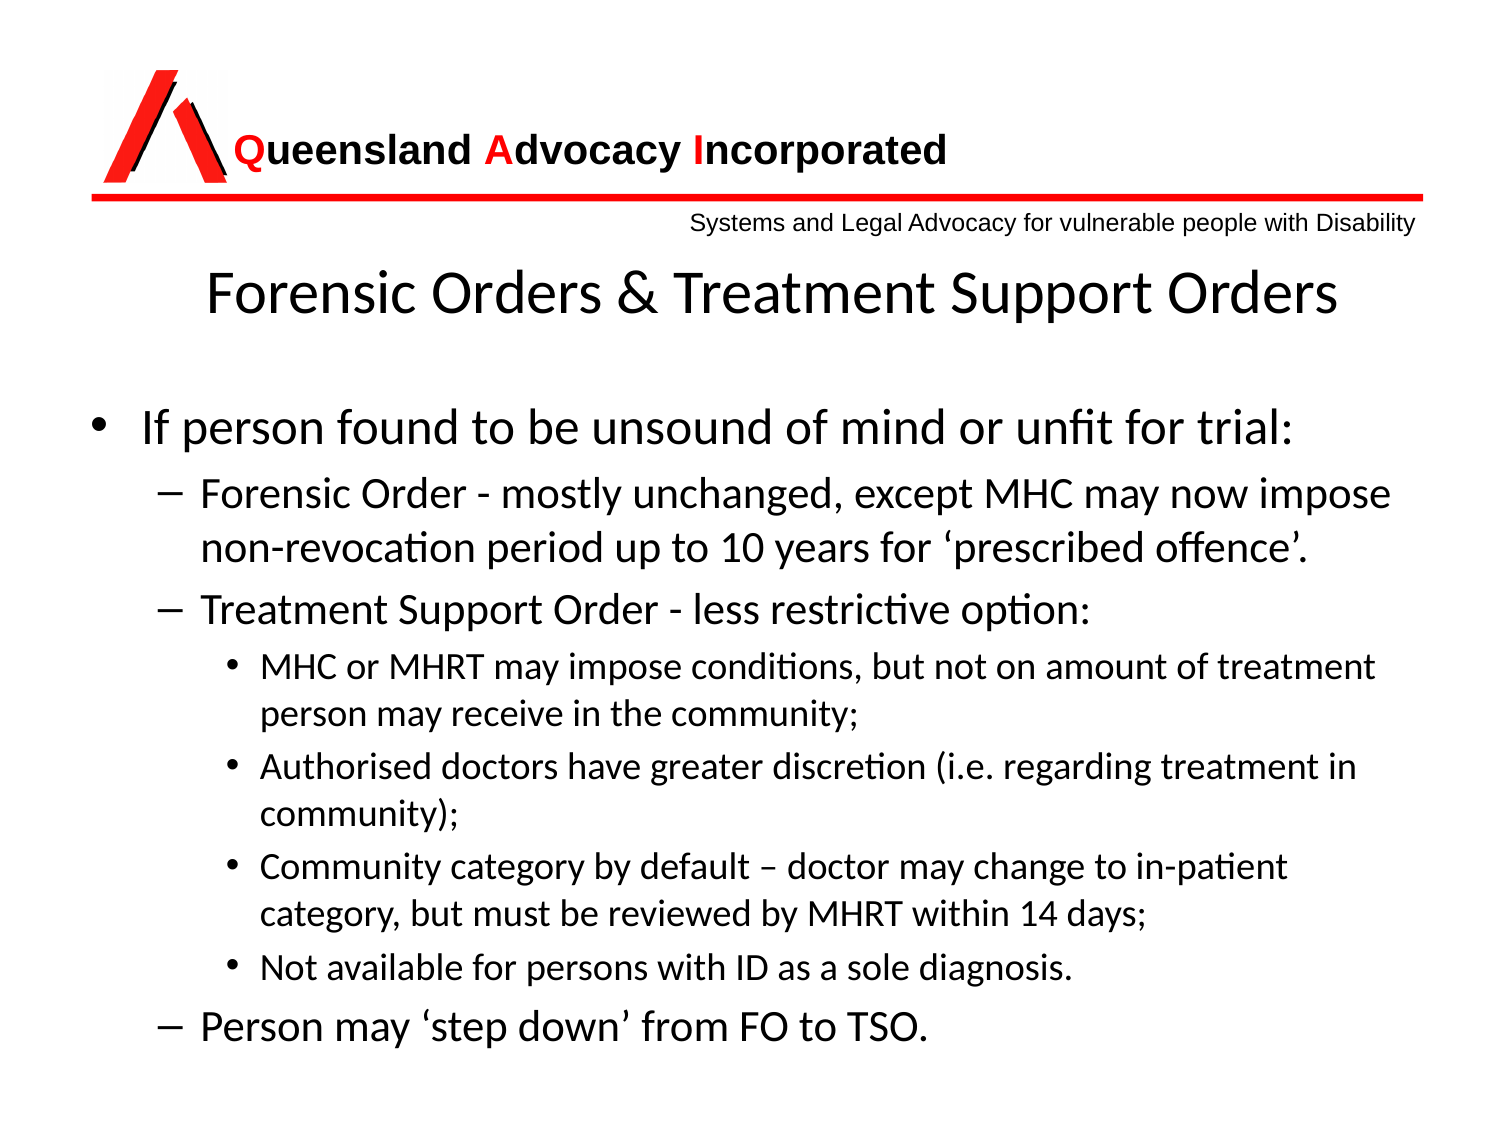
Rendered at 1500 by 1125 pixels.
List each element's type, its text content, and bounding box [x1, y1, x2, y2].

picture [103, 70, 228, 183]
list If person found to be unsound of mind or unfit for trial: Forensic Order - mostly unchanged, except MHC may now impose non-revocation period up to 10 years for ‘prescribed offence’. Treatment Support Order - less restrictive option: MHC or MHRT may impose conditions, but not on amount of treatment person may receive in the community; Authorised doctors have greater discretion (i.e. regarding treatment in community); Community category by default – doctor may change to in-patient category, but must be reviewed by MHRT within 14 days; Not available for persons with ID as a sole diagnosis. Person may ‘step down’ from FO to TSO. [75, 385, 1425, 1071]
title Forensic Orders & Treatment Support Orders [76, 243, 1471, 374]
